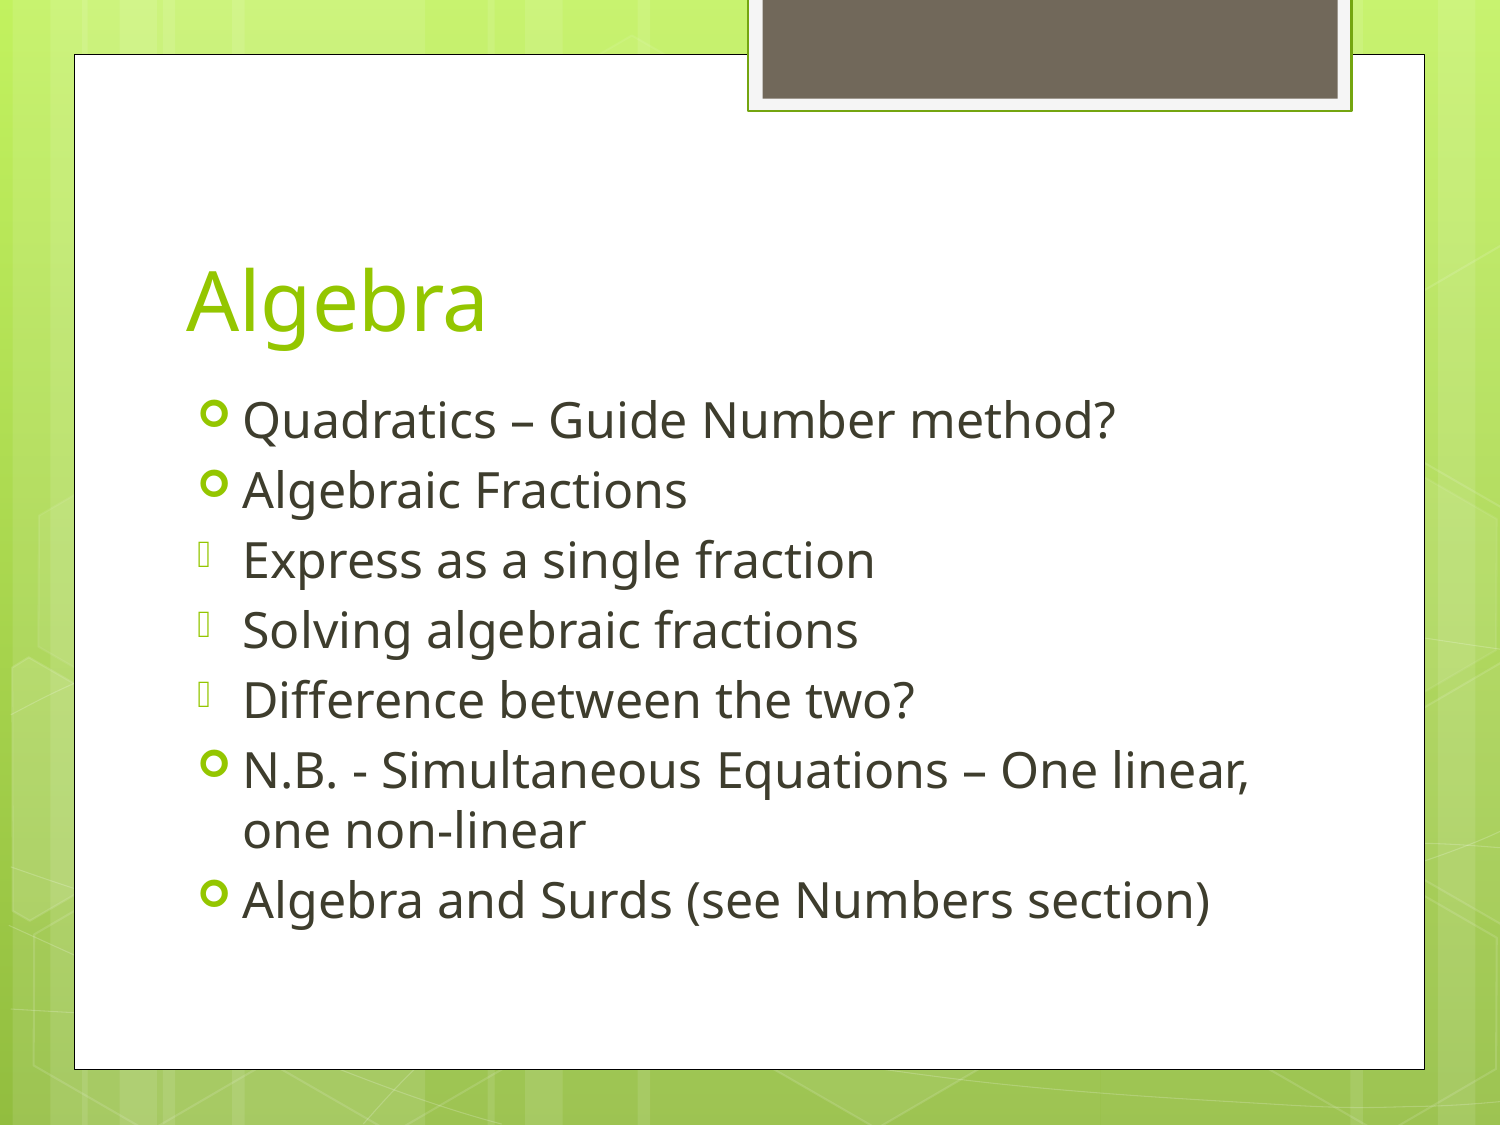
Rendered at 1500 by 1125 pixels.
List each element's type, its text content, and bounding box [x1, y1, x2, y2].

list Quadratics – Guide Number method? Algebraic Fractions Express as a single fraction Solving algebraic fractions Difference between the two? N.B. - Simultaneous Equations – One linear, one non-linear Algebra and Surds (see Numbers section) [171, 381, 1283, 1069]
title Algebra [171, 168, 1324, 357]
